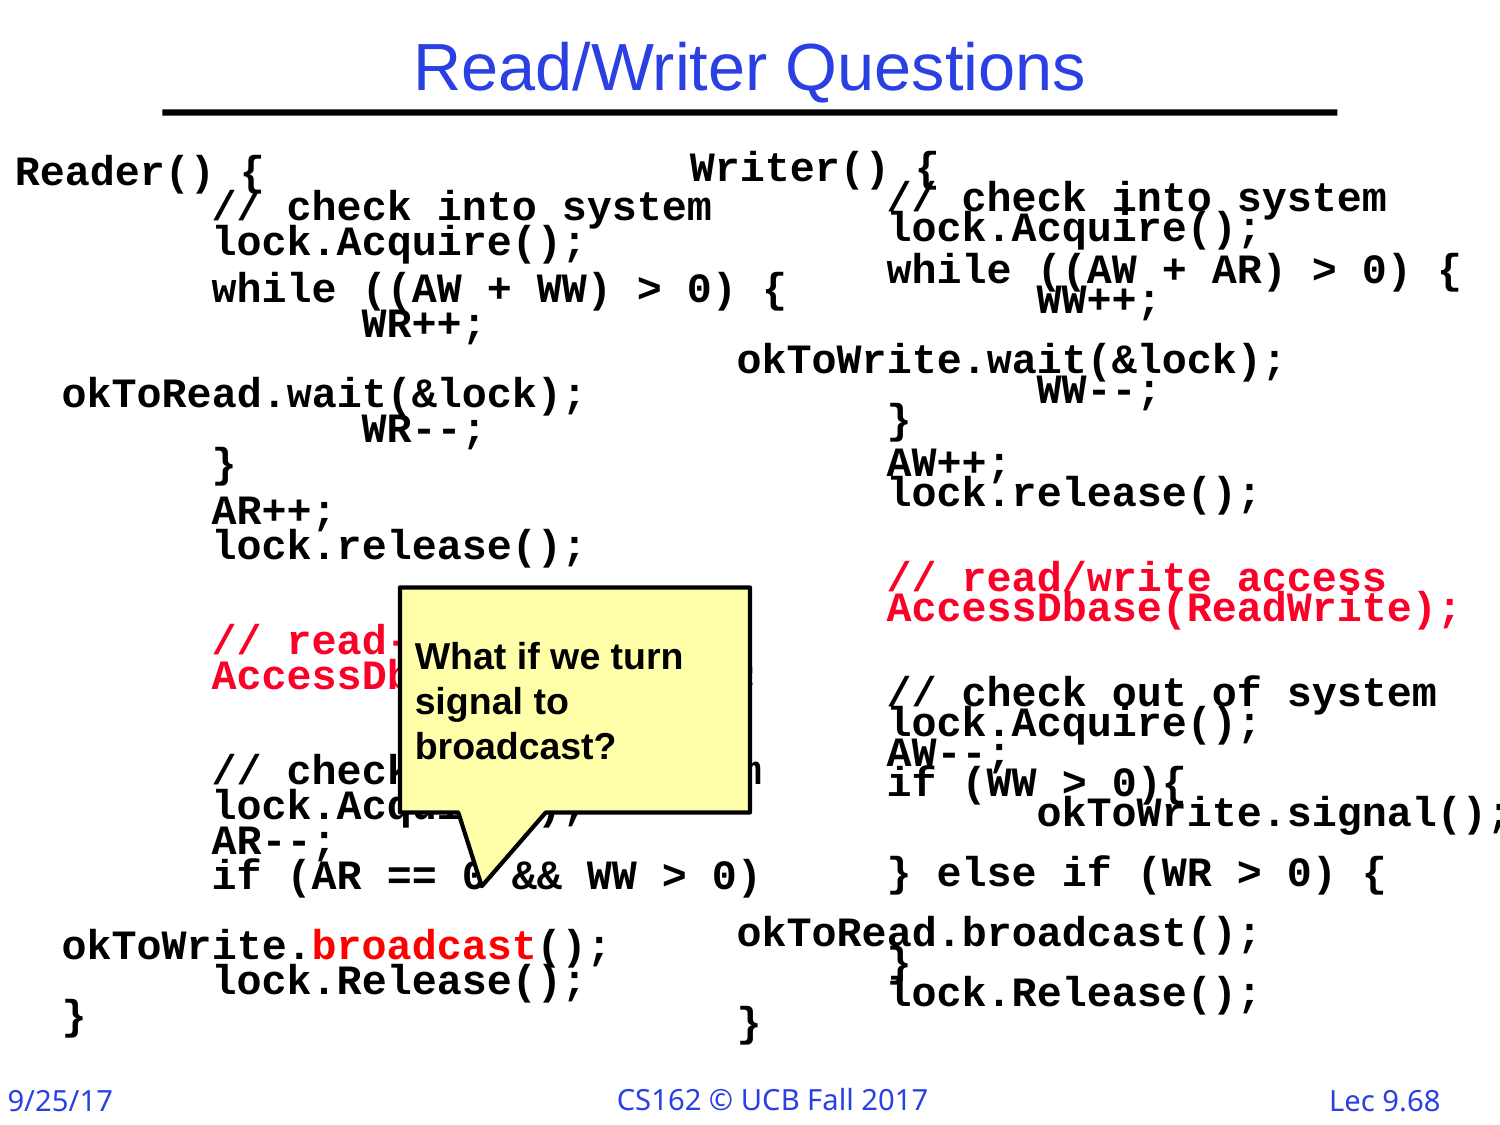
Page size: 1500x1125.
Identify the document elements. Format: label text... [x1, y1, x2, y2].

list Writer() { // check into system lock.Acquire(); while ((AW + AR) > 0) { WW++; okToWrite.wait(&lock); WW--; } AW++; lock.release(); // read/write access AccessDbase(ReadWrite); // check out of system lock.Acquire(); AW--; if (WW > 0){ okToWrite.signal(); } else if (WR > 0) { okToRead.broadcast(); } lock.Release(); } [675, 149, 1500, 988]
title Read/Writer Questions [162, 24, 1338, 113]
list Reader() { // check into system lock.Acquire(); while ((AW + WW) > 0) { WR++; okToRead.wait(&lock); WR--; } AR++; lock.release(); // read-only access AccessDbase(ReadOnly); // check out of system lock.Acquire(); AR--; if (AR == 0 && WW > 0) okToWrite.broadcast(); lock.Release(); } [0, 149, 862, 1050]
text_box What if we turn signal to broadcast? [399, 587, 751, 887]
